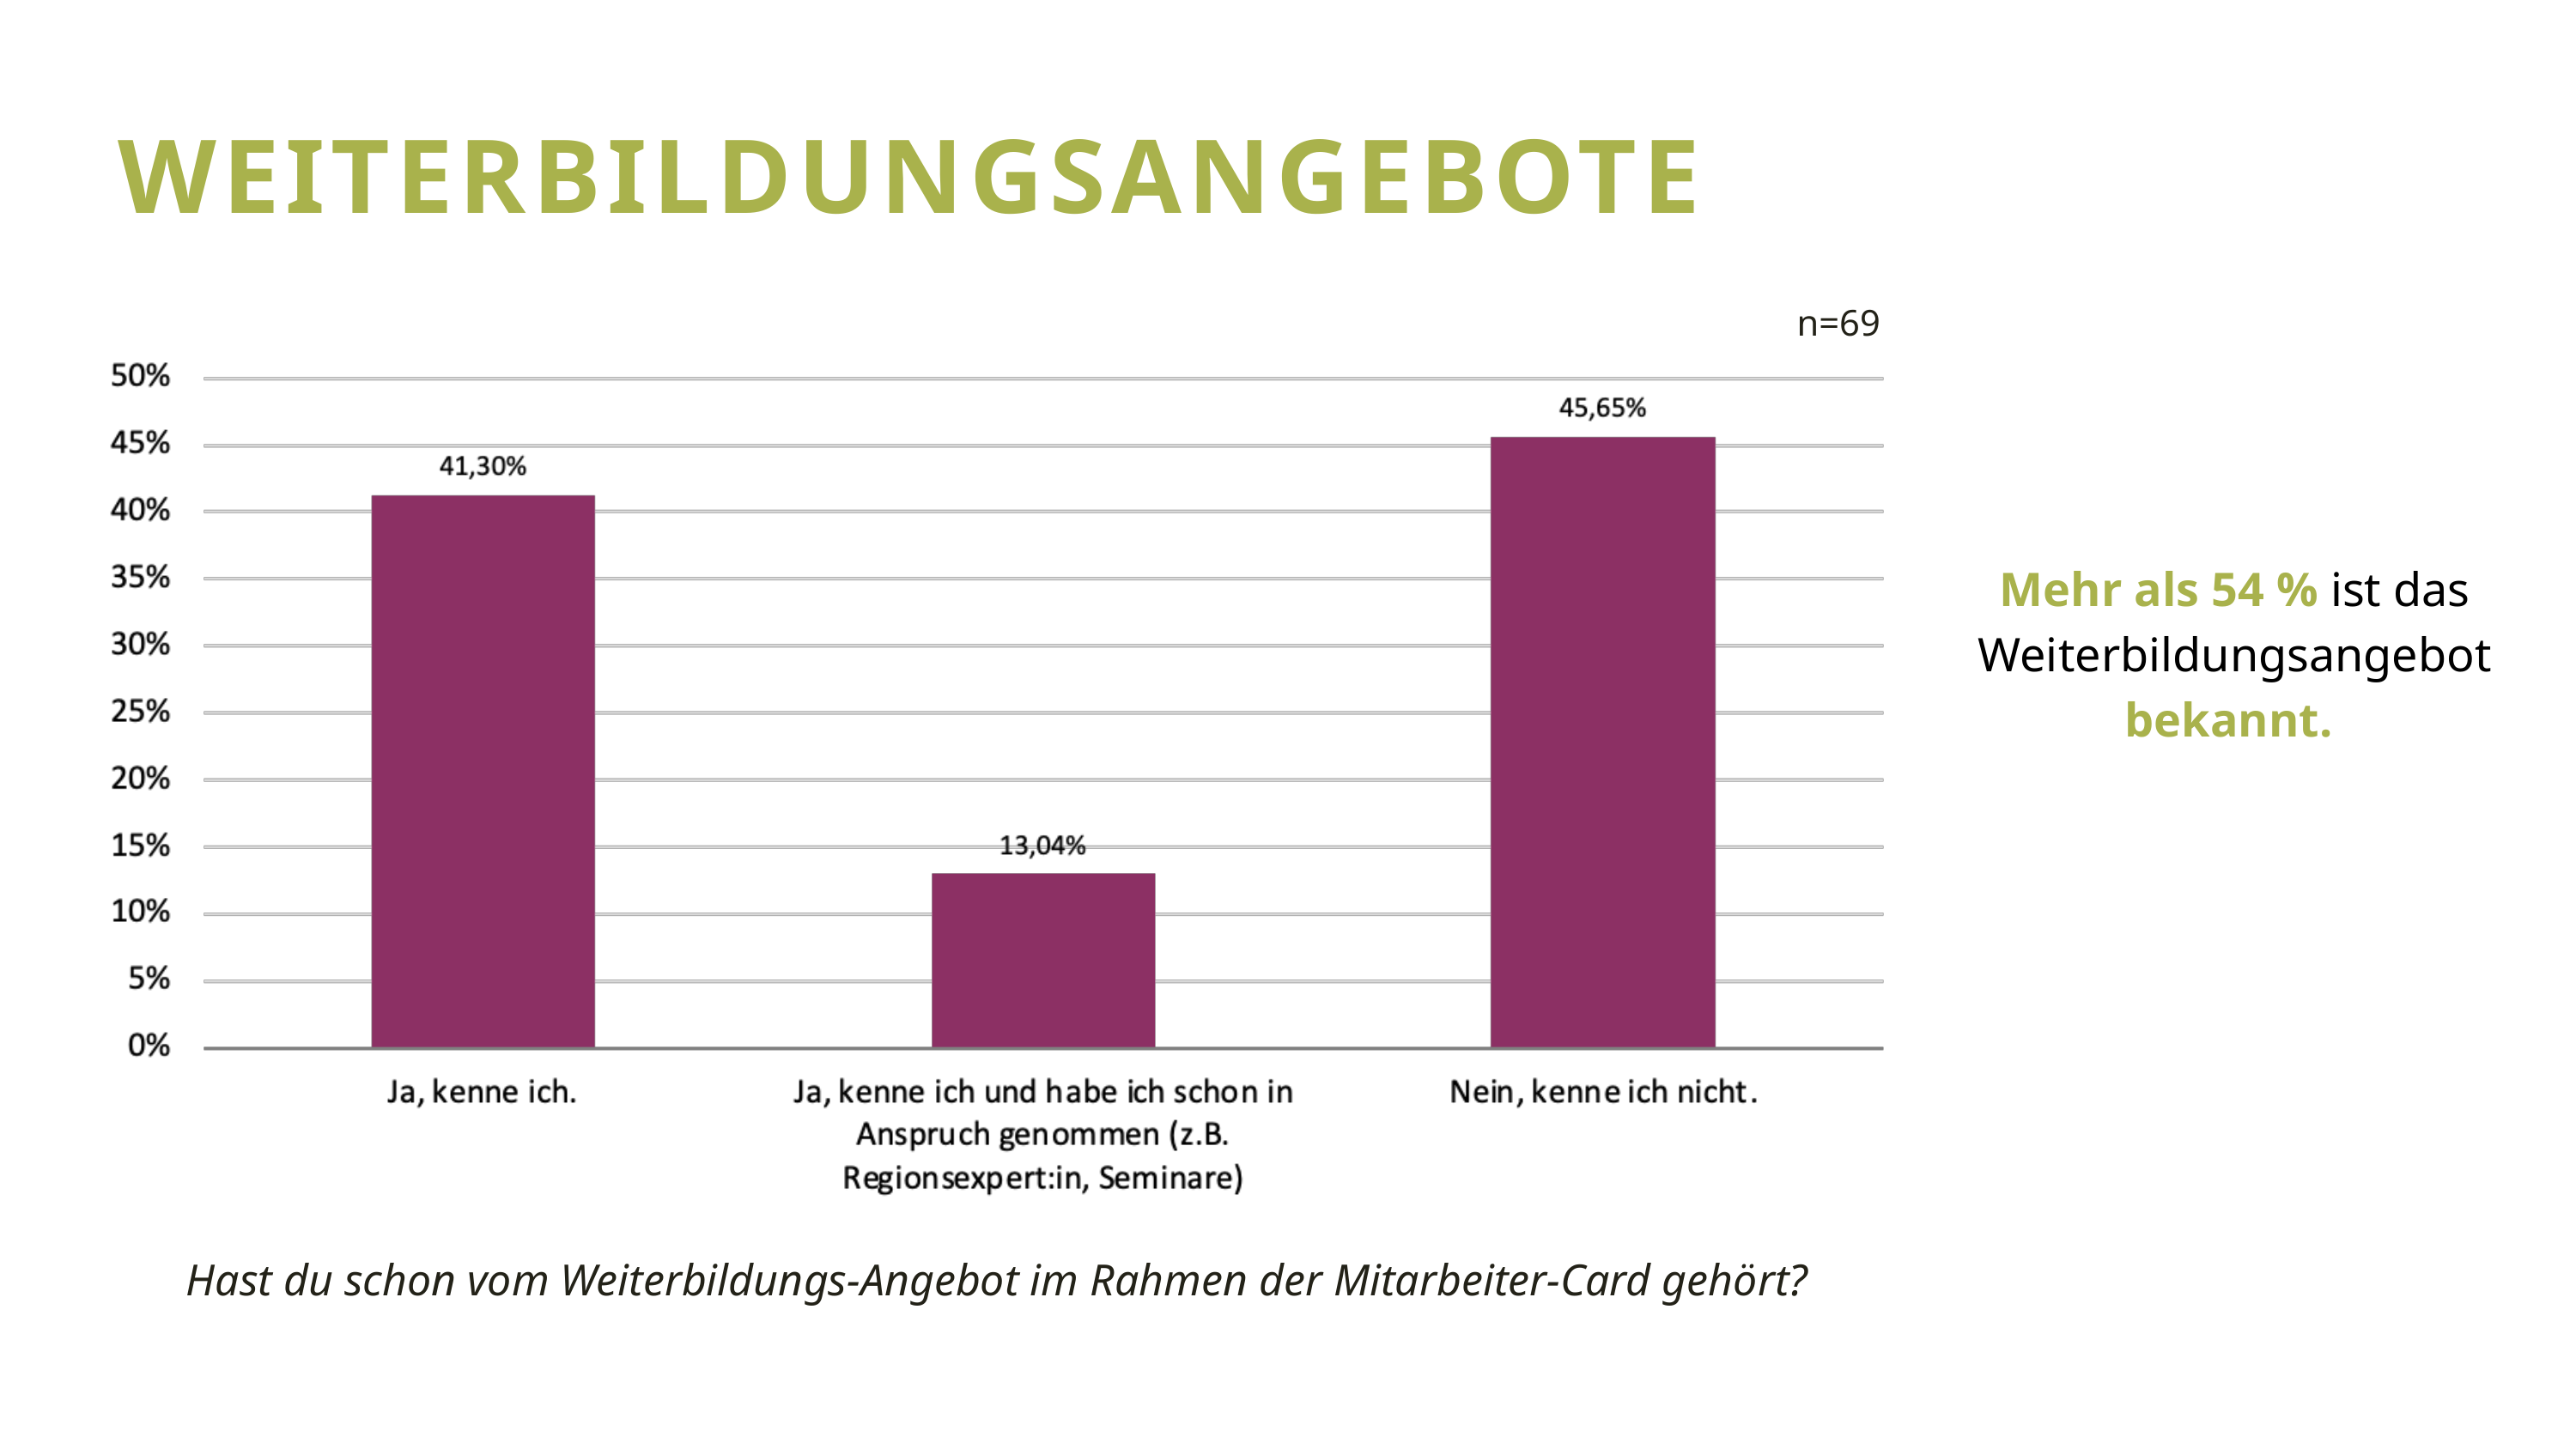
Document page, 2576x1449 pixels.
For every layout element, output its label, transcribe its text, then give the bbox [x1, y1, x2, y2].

text_box n=69 [1761, 293, 1916, 344]
text_box Hast du schon vom Weiterbildungs-Angebot im Rahmen der Mitarbeiter-Card gehört? [24, 1245, 1971, 1305]
text_box Mehr als 54 % ist das Weiterbildungsangebot bekannt. [1970, 550, 2500, 746]
text_box [92, 343, 1916, 1218]
text_box WEITERBILDUNGSANGEBOTE [118, 91, 1877, 234]
